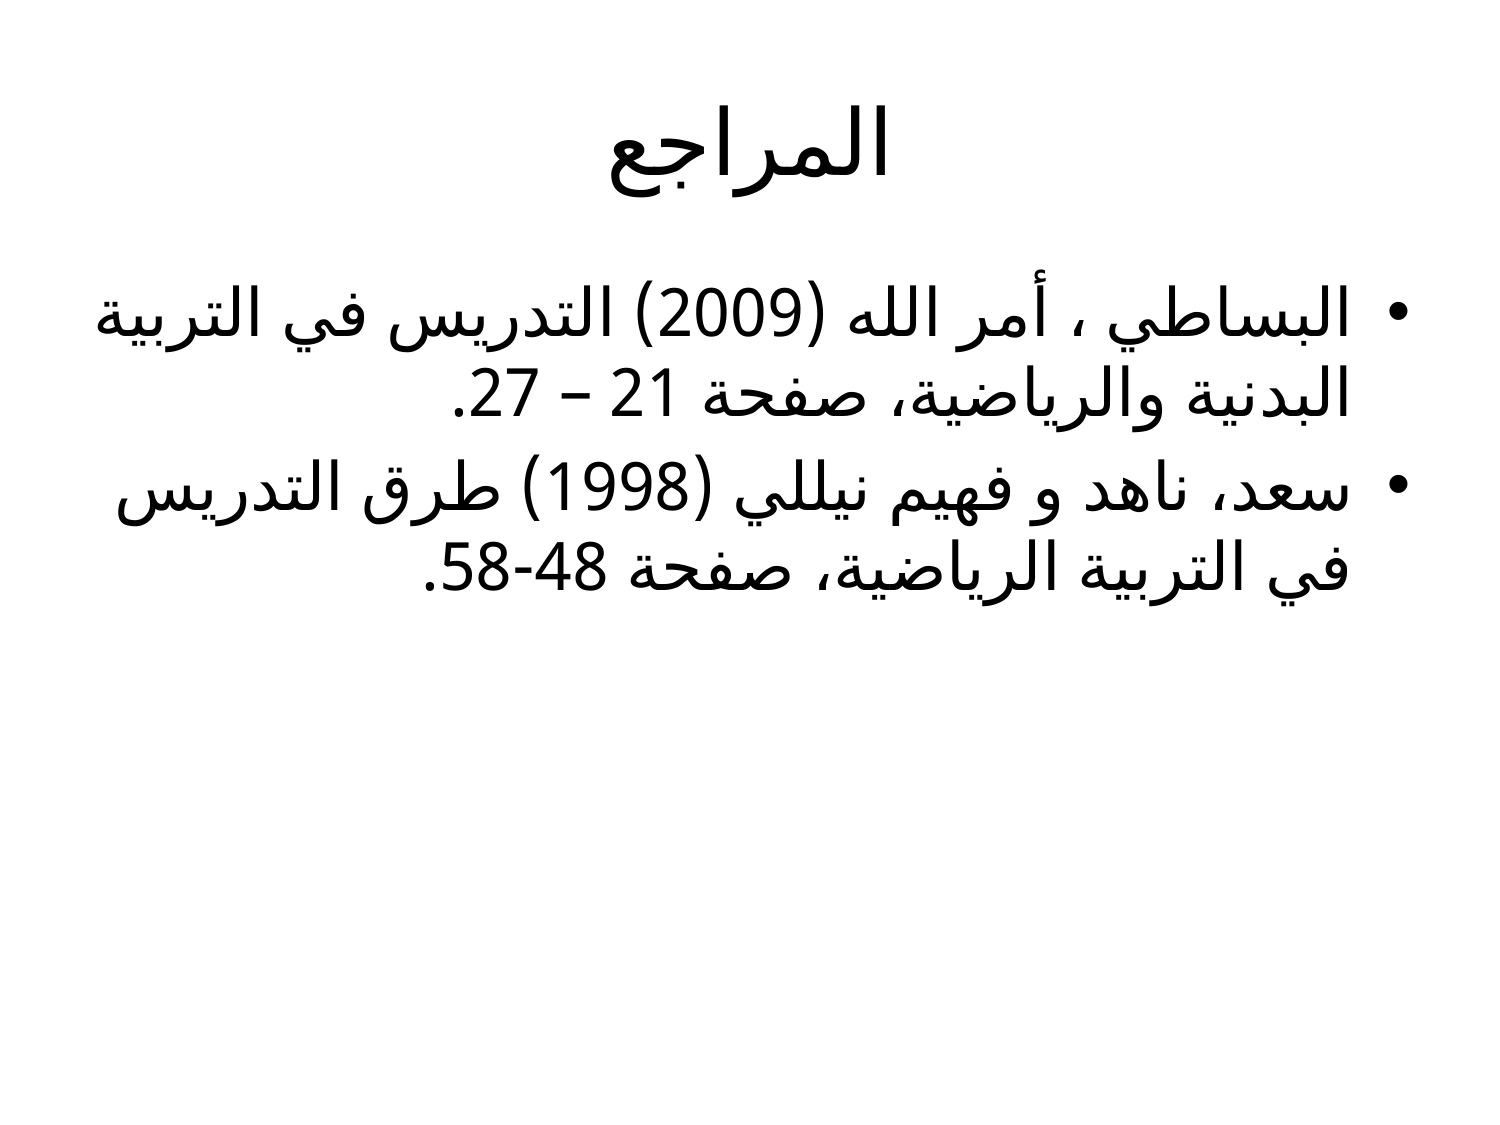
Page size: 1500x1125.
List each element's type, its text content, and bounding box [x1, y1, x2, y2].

title المراجع [75, 45, 1425, 233]
list البساطي ، أمر الله (2009) التدريس في التربية البدنية والرياضية، صفحة 21 – 27. سعد، ناهد و فهيم نيللي (1998) طرق التدريس في التربية الرياضية، صفحة 48-58. [75, 262, 1425, 1005]
